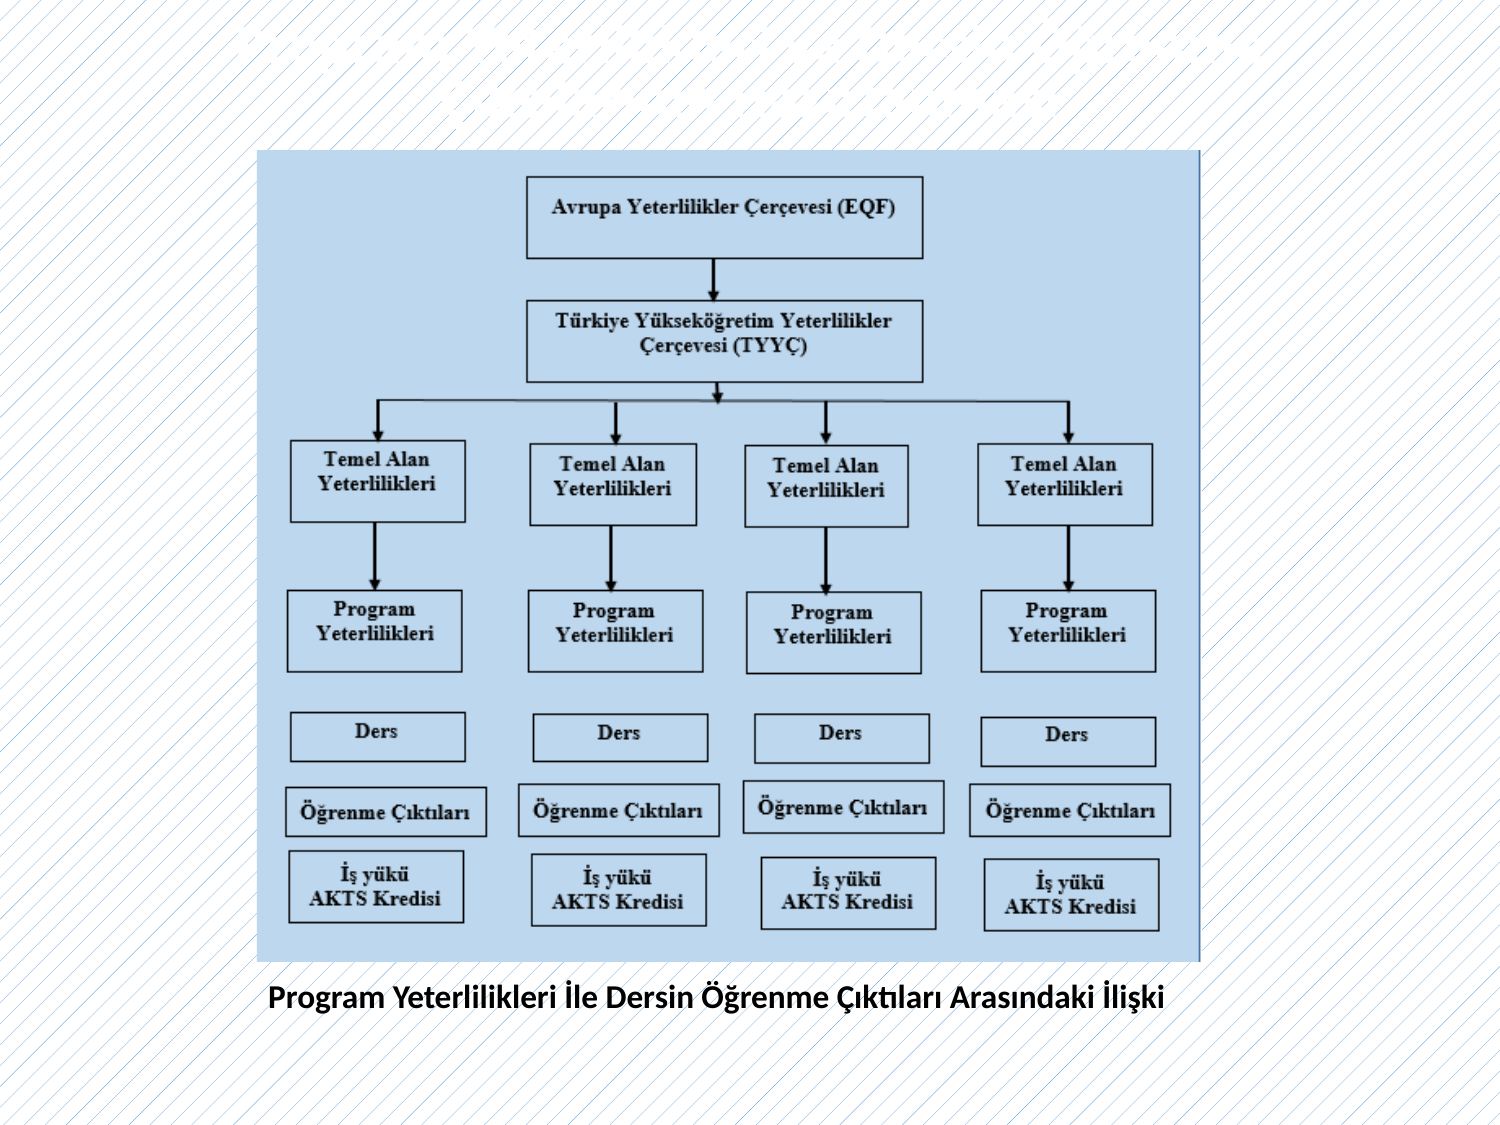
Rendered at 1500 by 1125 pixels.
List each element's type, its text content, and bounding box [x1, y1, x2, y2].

text_box Program Yeterlilikleri İle Dersin Öğrenme Çıktıları Arasındaki İlişki [253, 968, 1182, 1023]
title Program Yeterlilikleri ve Dersin Öğrenme Çıktılarının Hazırlanması [158, 37, 1342, 111]
picture [256, 149, 1202, 962]
